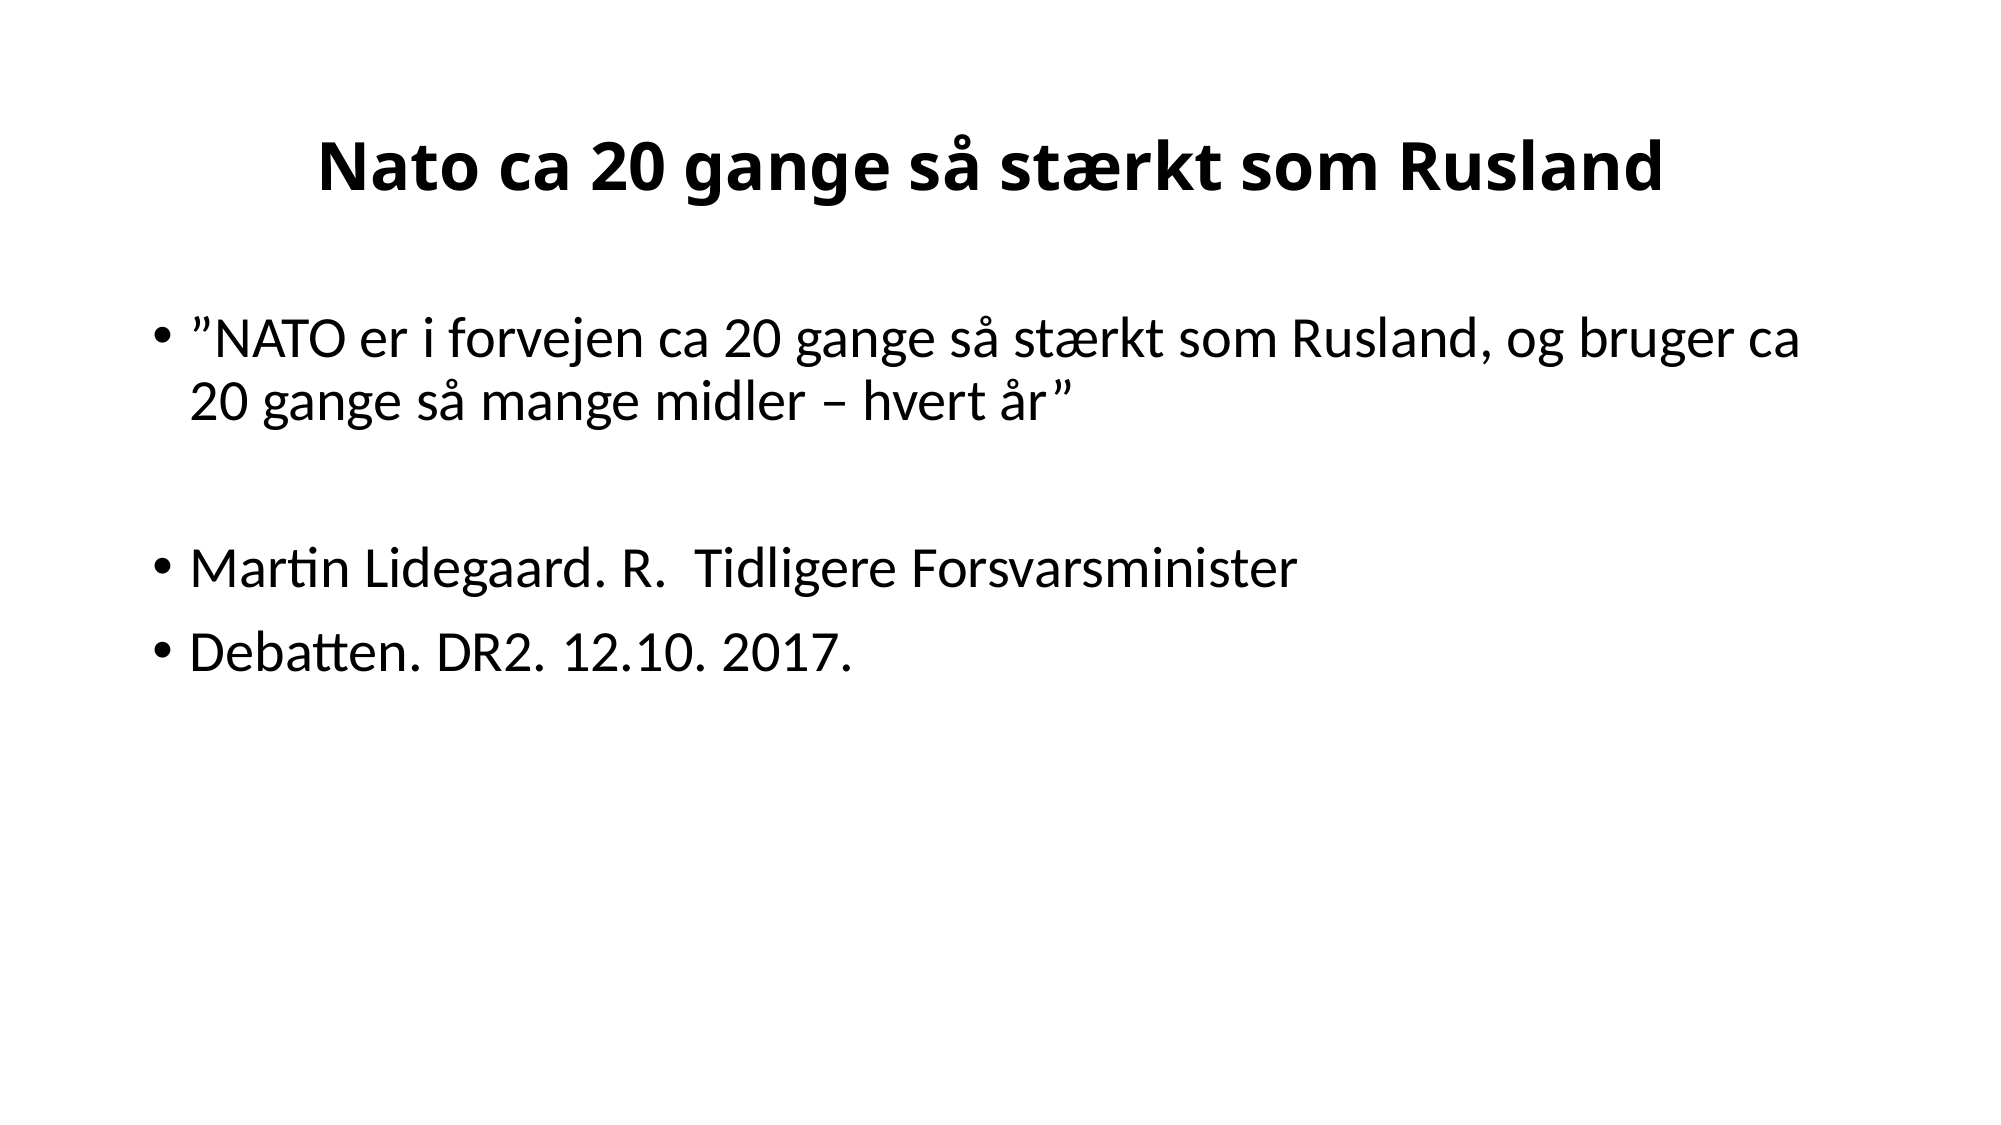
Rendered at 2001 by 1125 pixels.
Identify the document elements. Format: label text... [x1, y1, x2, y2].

list ”NATO er i forvejen ca 20 gange så stærkt som Rusland, og bruger ca 20 gange så mange midler – hvert år” Martin Lidegaard. R. Tidligere Forsvarsminister Debatten. DR2. 12.10. 2017. [137, 299, 1863, 1014]
title Nato ca 20 gange så stærkt som Rusland [137, 59, 1863, 278]
